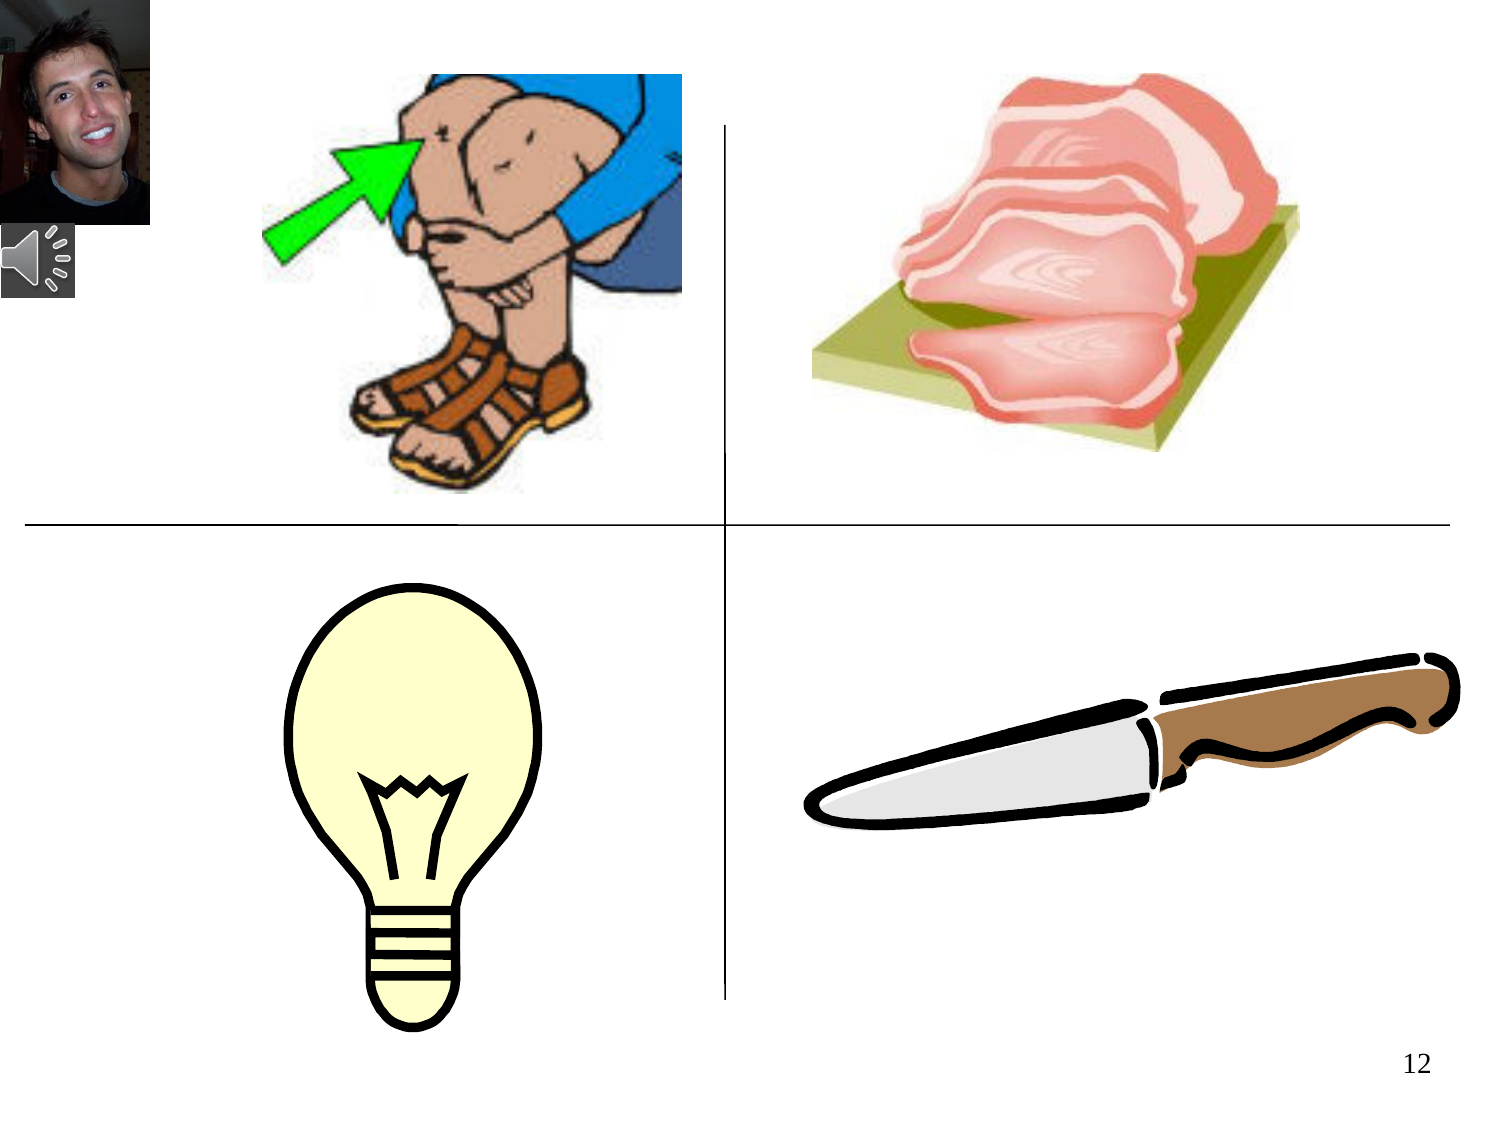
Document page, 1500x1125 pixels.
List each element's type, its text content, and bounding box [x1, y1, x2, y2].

picture [812, 73, 1300, 452]
text_box 12 [1387, 1037, 1463, 1088]
text_box [288, 587, 538, 1028]
picture [799, 649, 1466, 836]
picture [0, 0, 150, 299]
picture [262, 74, 682, 494]
